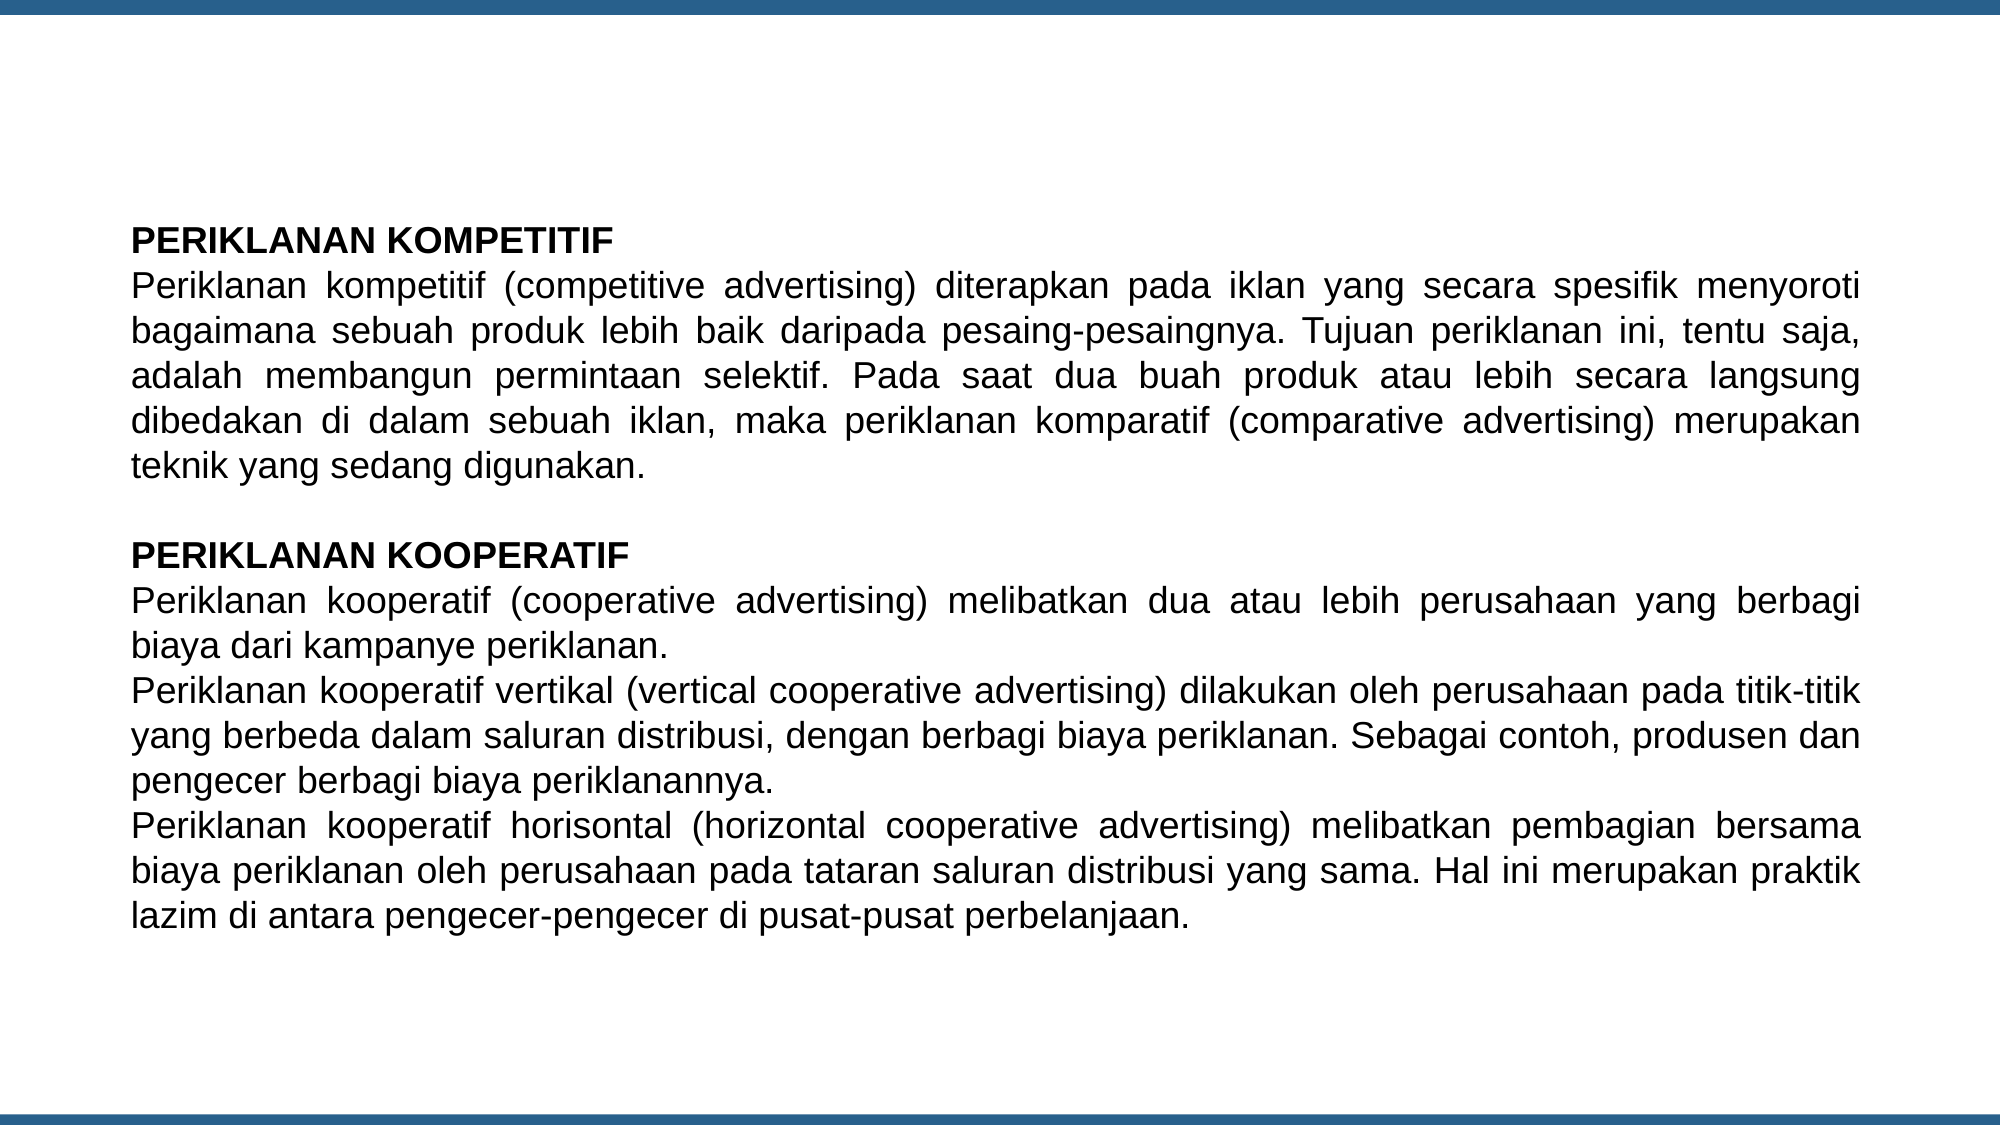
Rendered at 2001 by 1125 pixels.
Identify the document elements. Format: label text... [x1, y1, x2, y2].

text_box PERIKLANAN KOMPETITIF Periklanan kompetitif (competitive advertising) diterapkan pada iklan yang secara spesifik menyoroti bagaimana sebuah produk lebih baik daripada pesaing-pesaingnya. Tujuan periklanan ini, tentu saja, adalah membangun permintaan selektif. Pada saat dua buah produk atau lebih secara langsung dibedakan di dalam sebuah iklan, maka periklanan komparatif (comparative advertising) merupakan teknik yang sedang digunakan. PERIKLANAN KOOPERATIF Periklanan kooperatif (cooperative advertising) melibatkan dua atau lebih perusahaan yang berbagi biaya dari kampanye periklanan. Periklanan kooperatif vertikal (vertical cooperative advertising) dilakukan oleh perusahaan pada titik-titik yang berbeda dalam saluran distribusi, dengan berbagi biaya periklanan. Sebagai contoh, produsen dan pengecer berbagi biaya periklanannya. Periklanan kooperatif horisontal (horizontal cooperative advertising) melibatkan pembagian bersama biaya periklanan oleh perusahaan pada tataran saluran distribusi yang sama. Hal ini merupakan praktik lazim di antara pengecer-pengecer di pusat-pusat perbelanjaan. [116, 209, 1876, 989]
